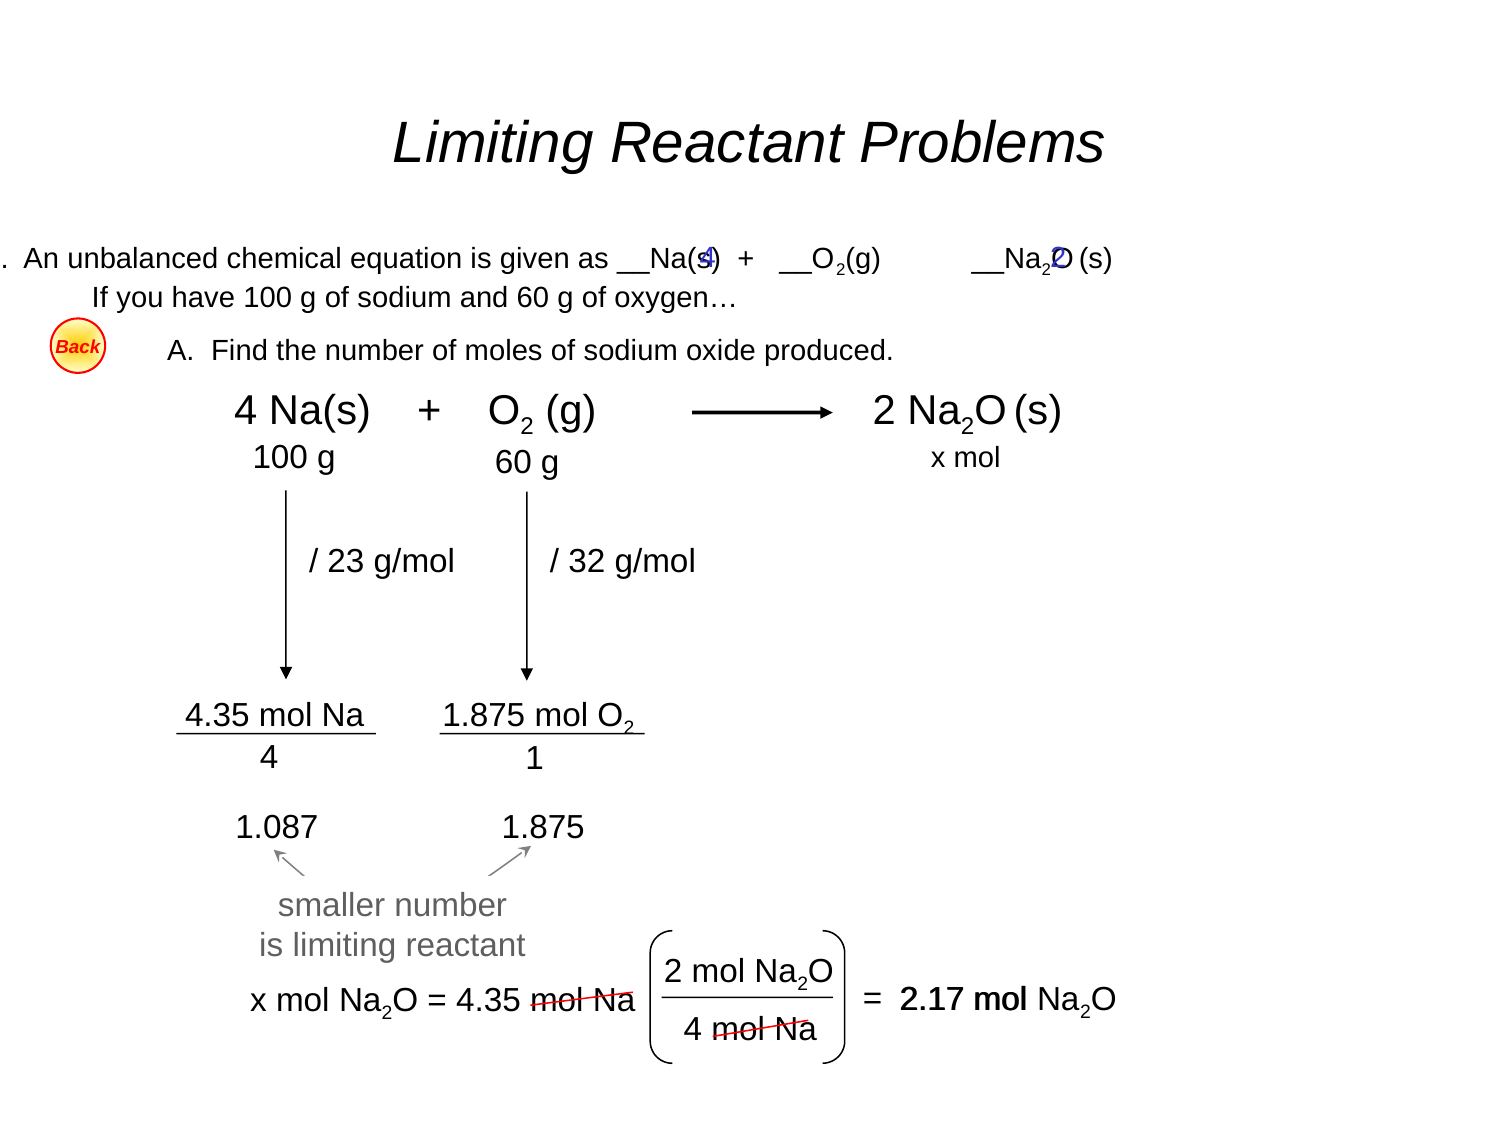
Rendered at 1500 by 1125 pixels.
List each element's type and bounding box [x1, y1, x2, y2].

text_box [170, 685, 380, 783]
title [74, 44, 1426, 233]
text_box [219, 375, 1078, 488]
text_box [294, 531, 471, 587]
text_box [220, 797, 1132, 1064]
text_box [427, 685, 650, 784]
text_box [279, 490, 293, 680]
text_box [0, 231, 1278, 373]
text_box [152, 323, 911, 374]
text_box [535, 531, 712, 587]
text_box [520, 491, 534, 681]
